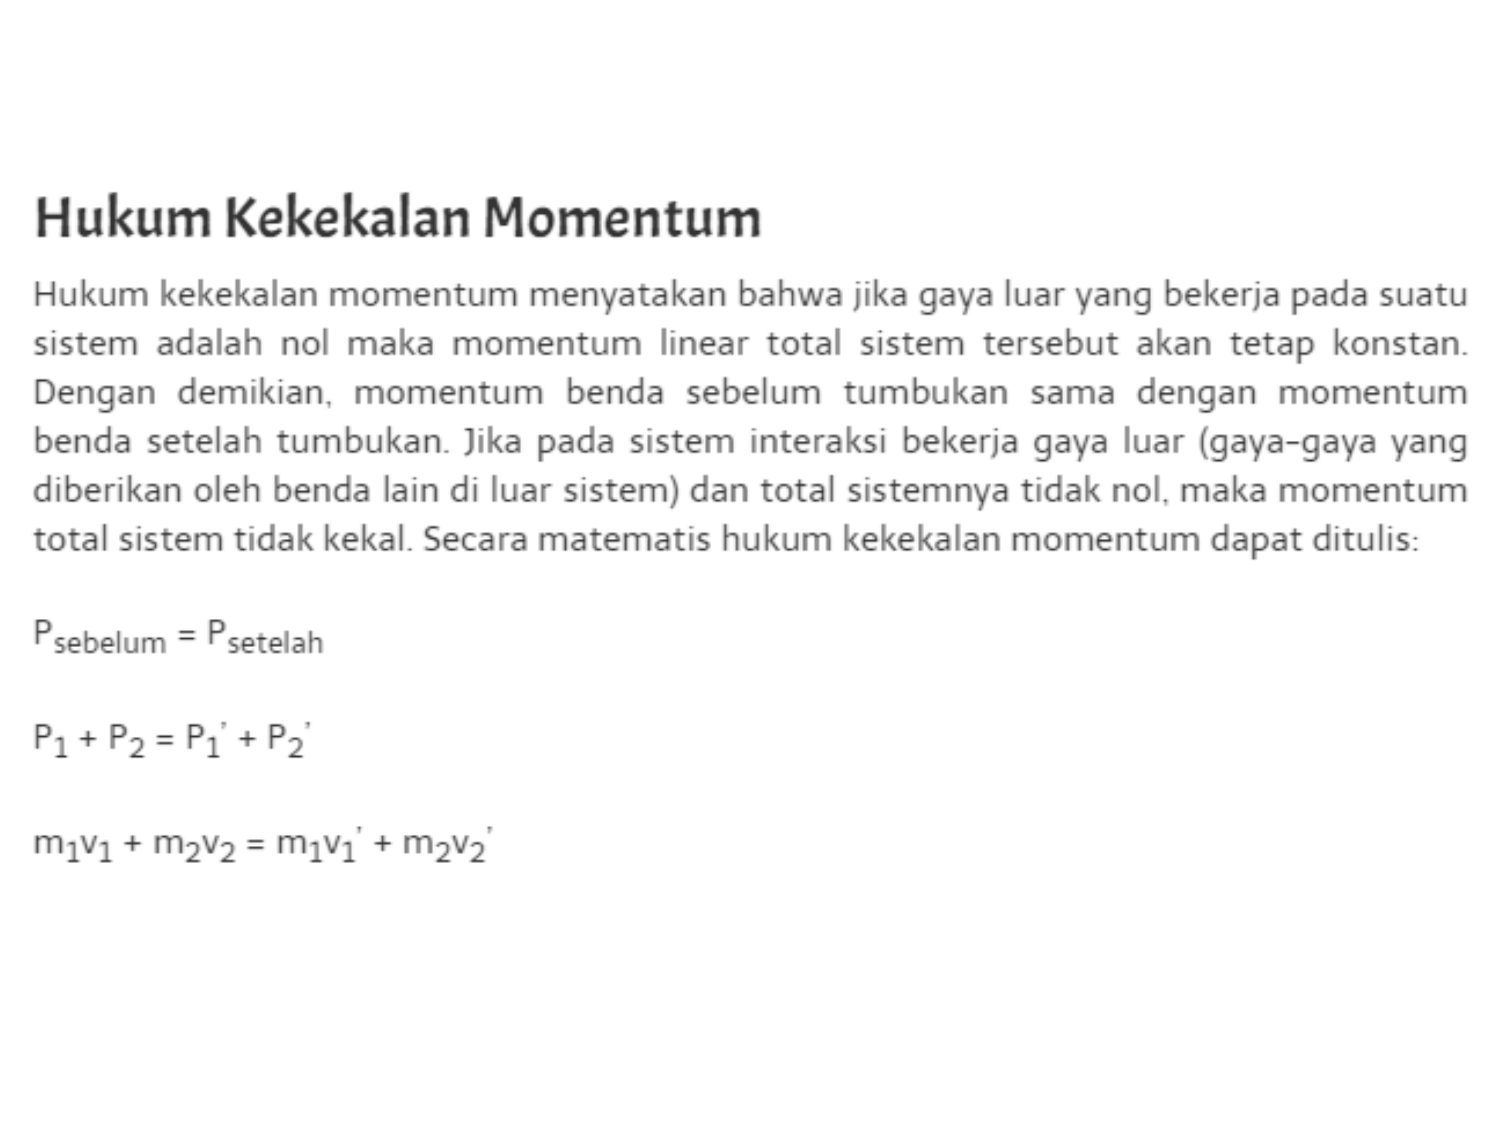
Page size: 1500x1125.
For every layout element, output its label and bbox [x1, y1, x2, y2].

picture [0, 149, 1500, 901]
